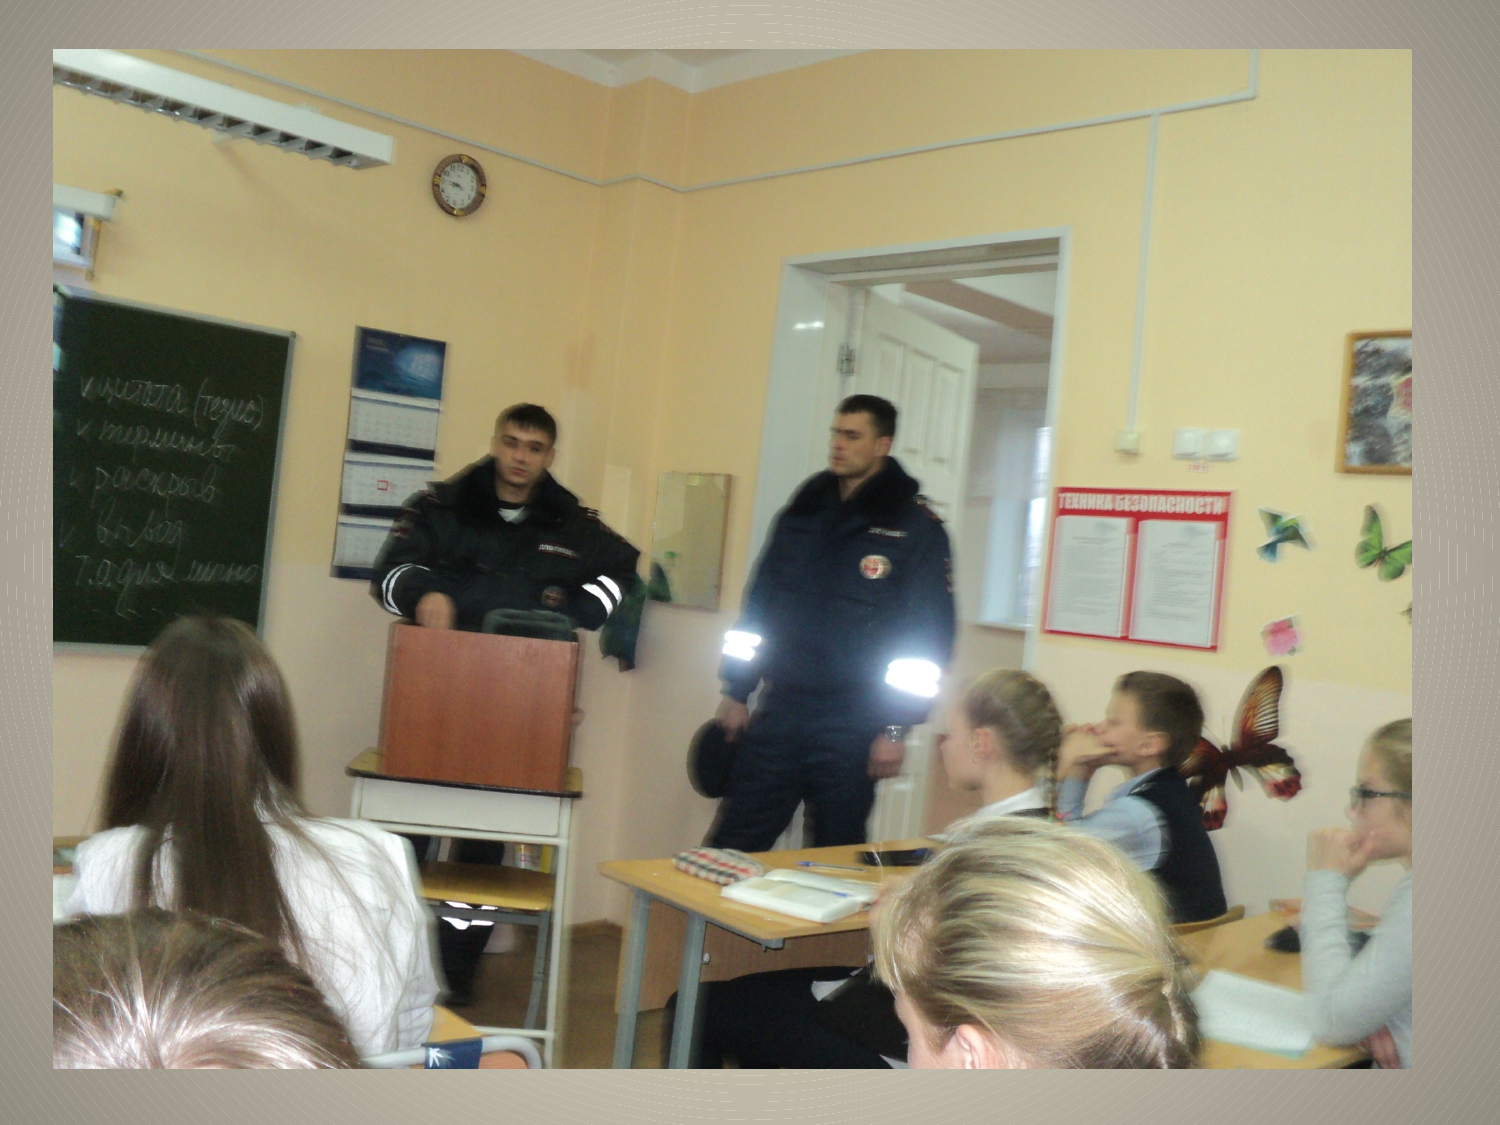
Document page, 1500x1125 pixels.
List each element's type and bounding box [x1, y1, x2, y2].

list [52, 49, 1412, 1069]
